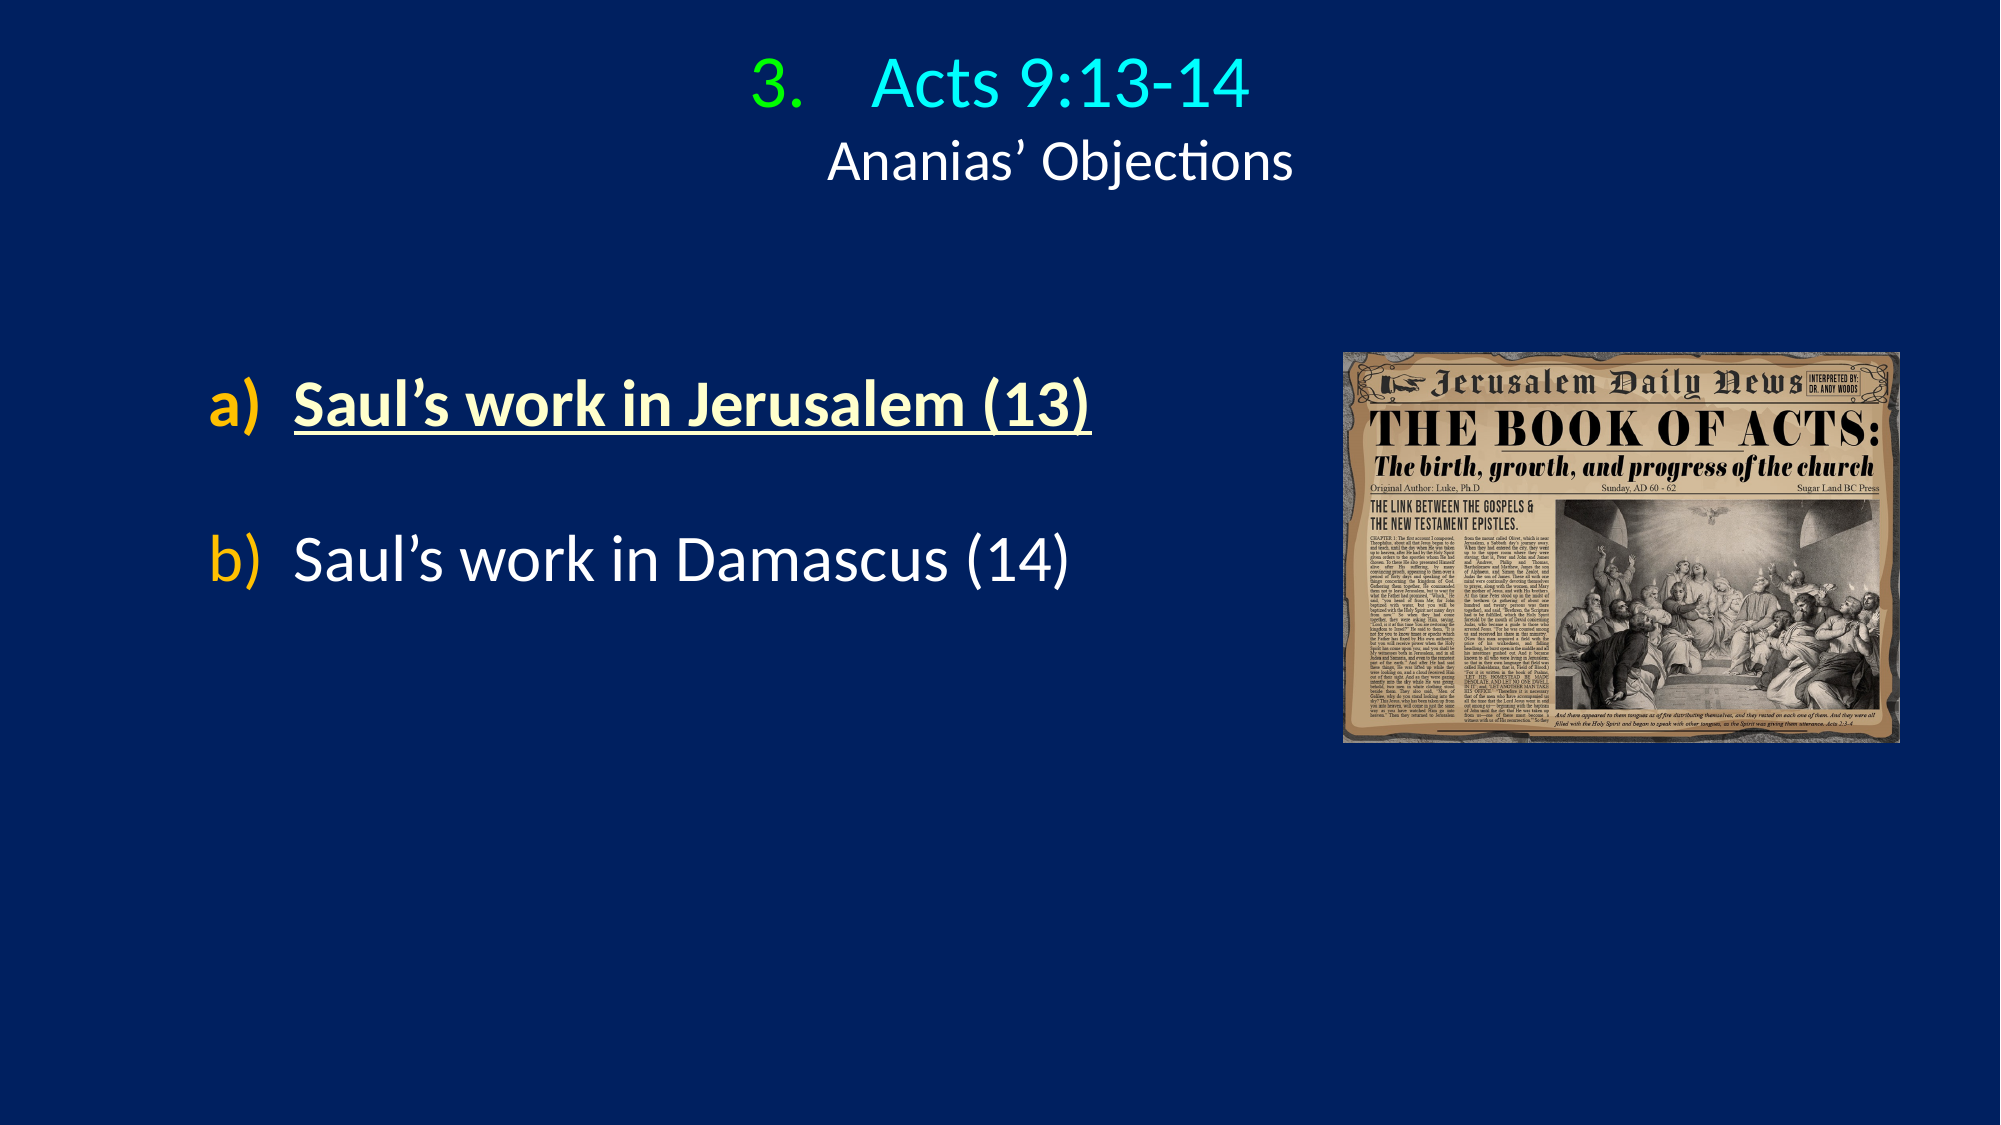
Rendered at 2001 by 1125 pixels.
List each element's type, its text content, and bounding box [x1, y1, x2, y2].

picture [1343, 352, 1900, 743]
list Saul’s work in Jerusalem (13) Saul’s work in Damascus (14) [194, 352, 1343, 588]
title Acts 9:13-14 Ananias’ Objections [535, 37, 1464, 188]
